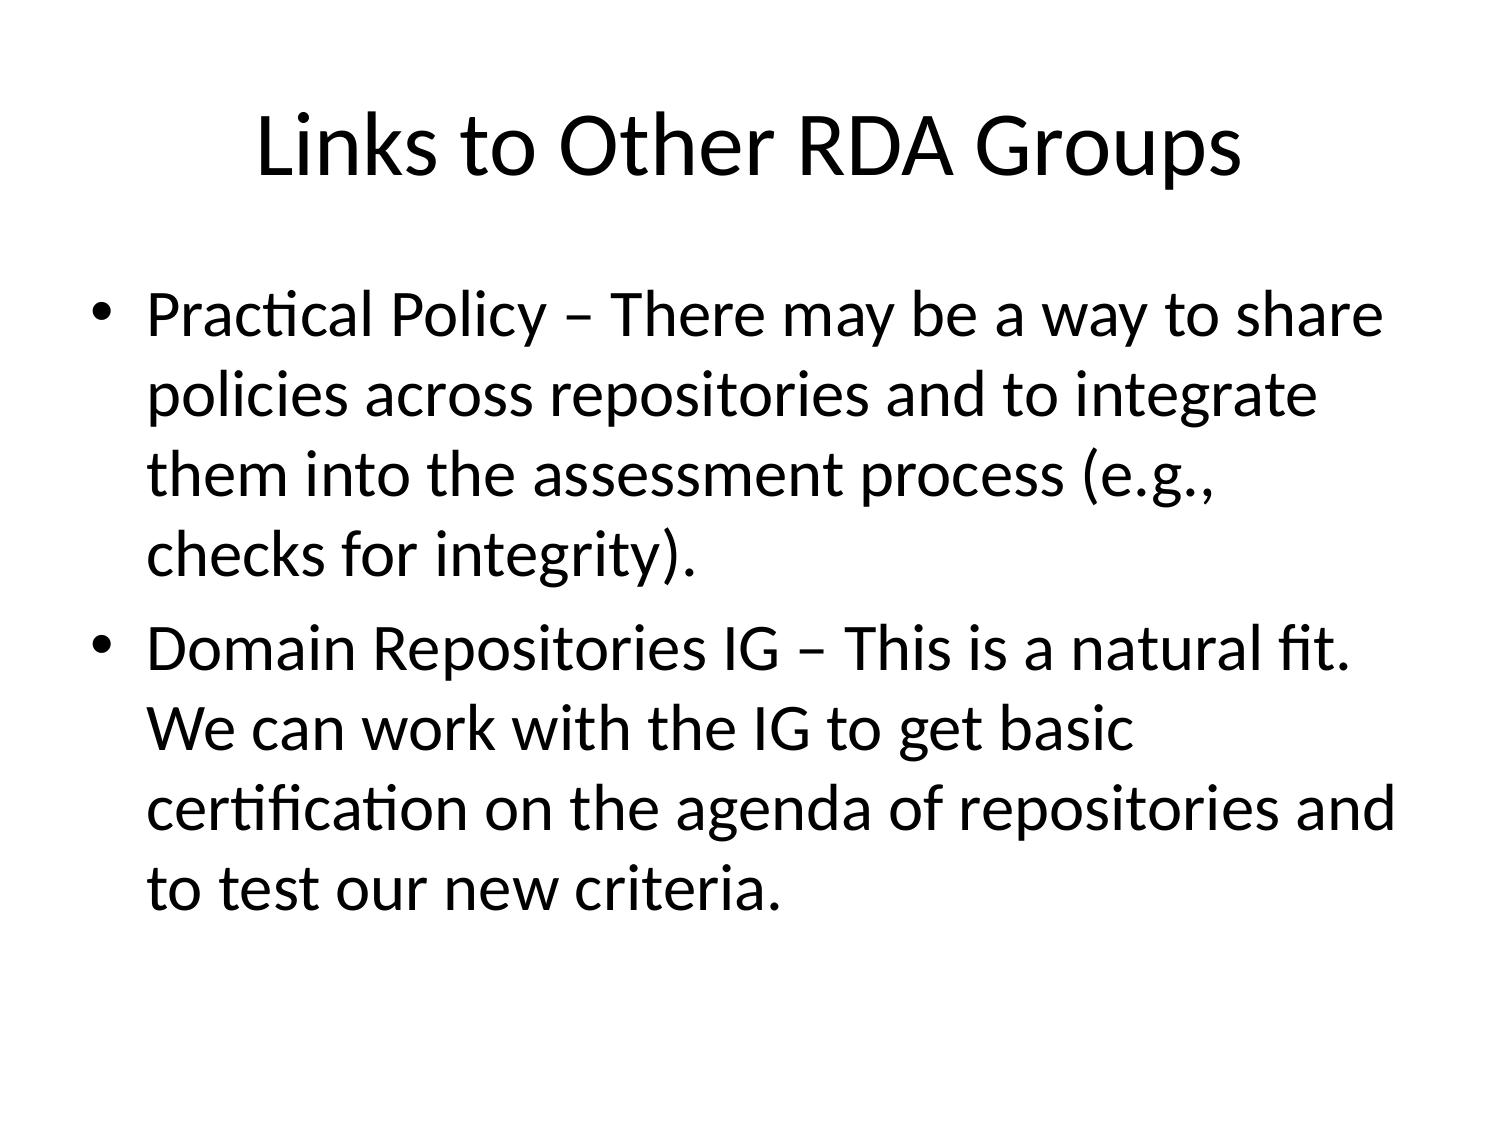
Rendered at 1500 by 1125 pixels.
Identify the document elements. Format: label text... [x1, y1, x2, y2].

title Links to Other RDA Groups [75, 45, 1425, 233]
list Practical Policy – There may be a way to share policies across repositories and to integrate them into the assessment process (e.g., checks for integrity). Domain Repositories IG – This is a natural fit. We can work with the IG to get basic certification on the agenda of repositories and to test our new criteria. [75, 262, 1425, 1005]
